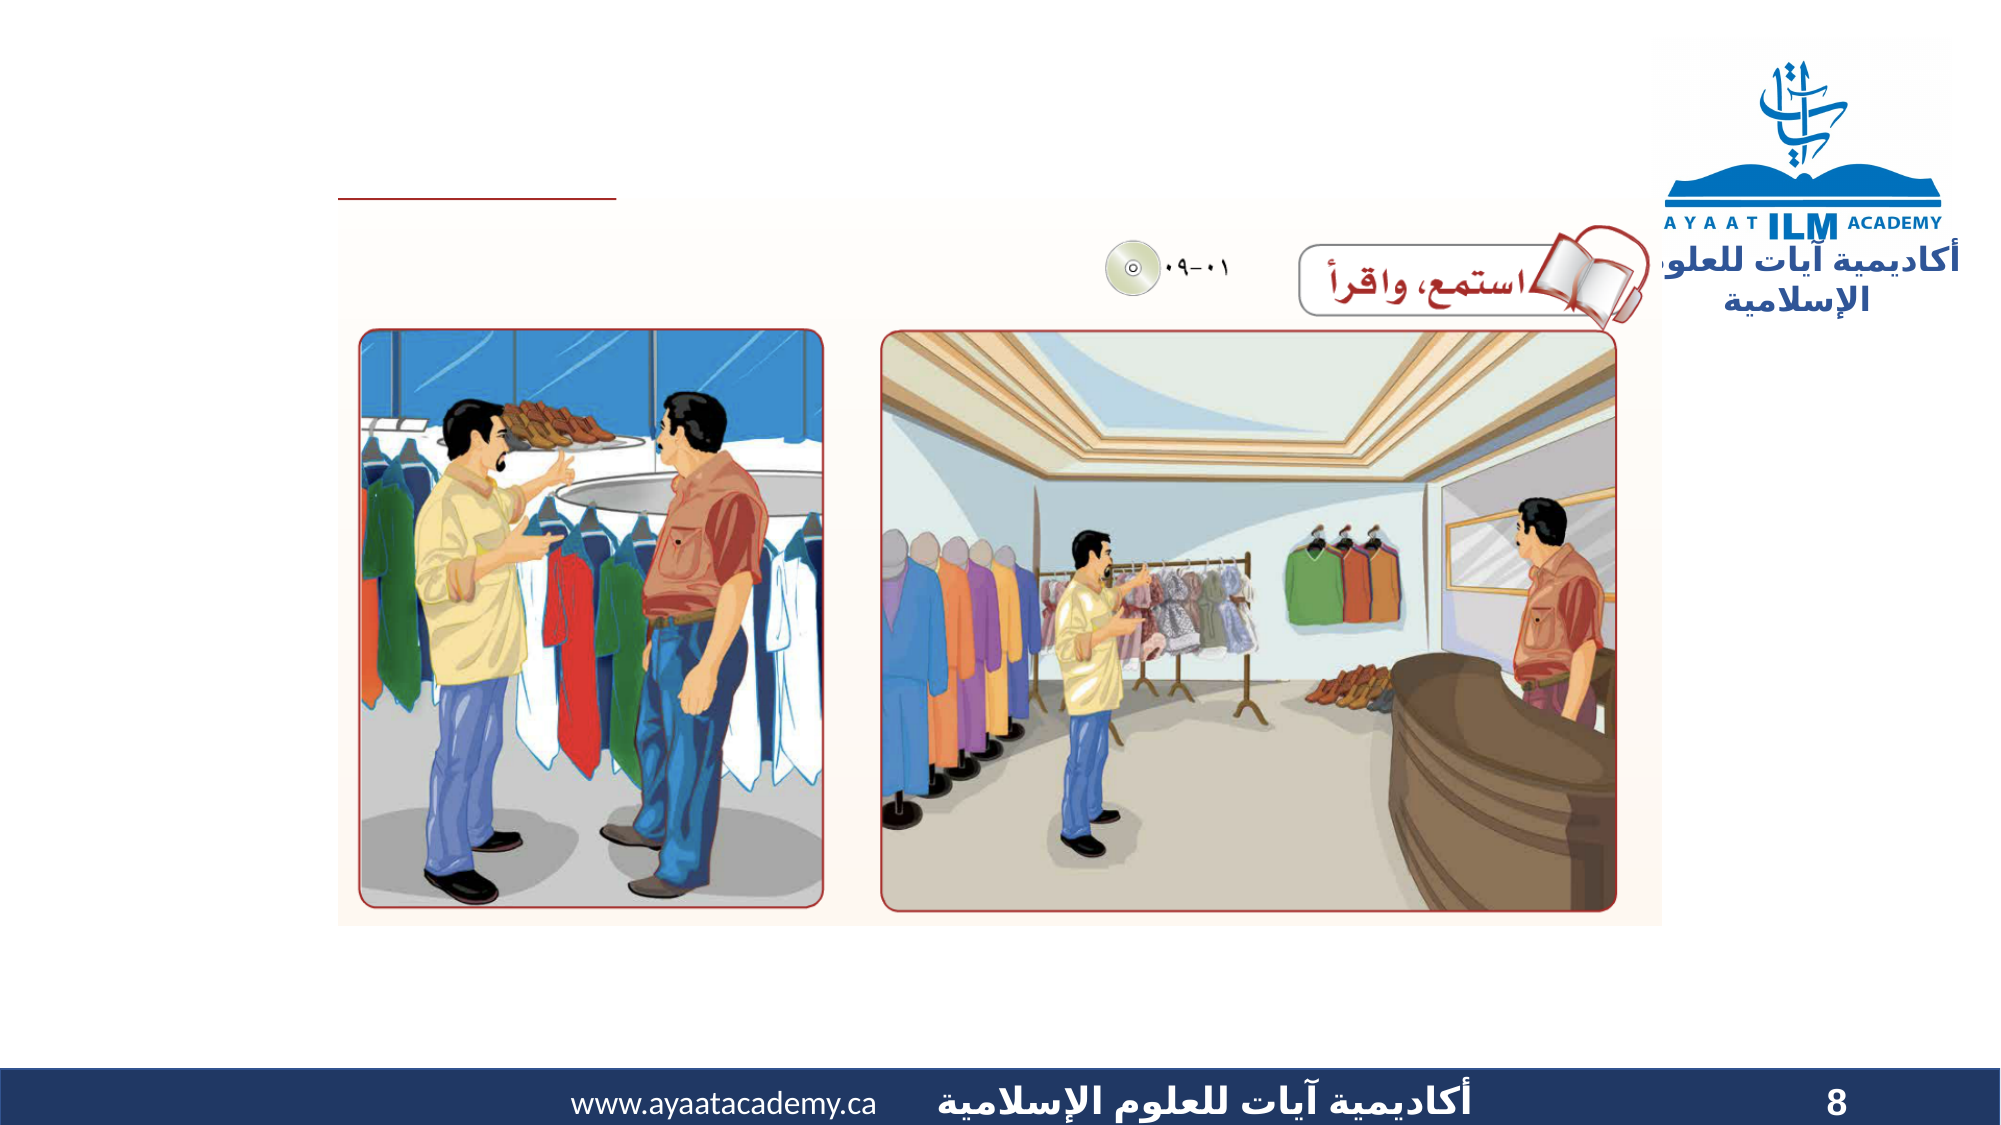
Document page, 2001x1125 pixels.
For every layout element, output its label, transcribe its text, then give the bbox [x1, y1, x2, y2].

slide_number 8 [1412, 1070, 1863, 1125]
picture [338, 37, 1952, 926]
